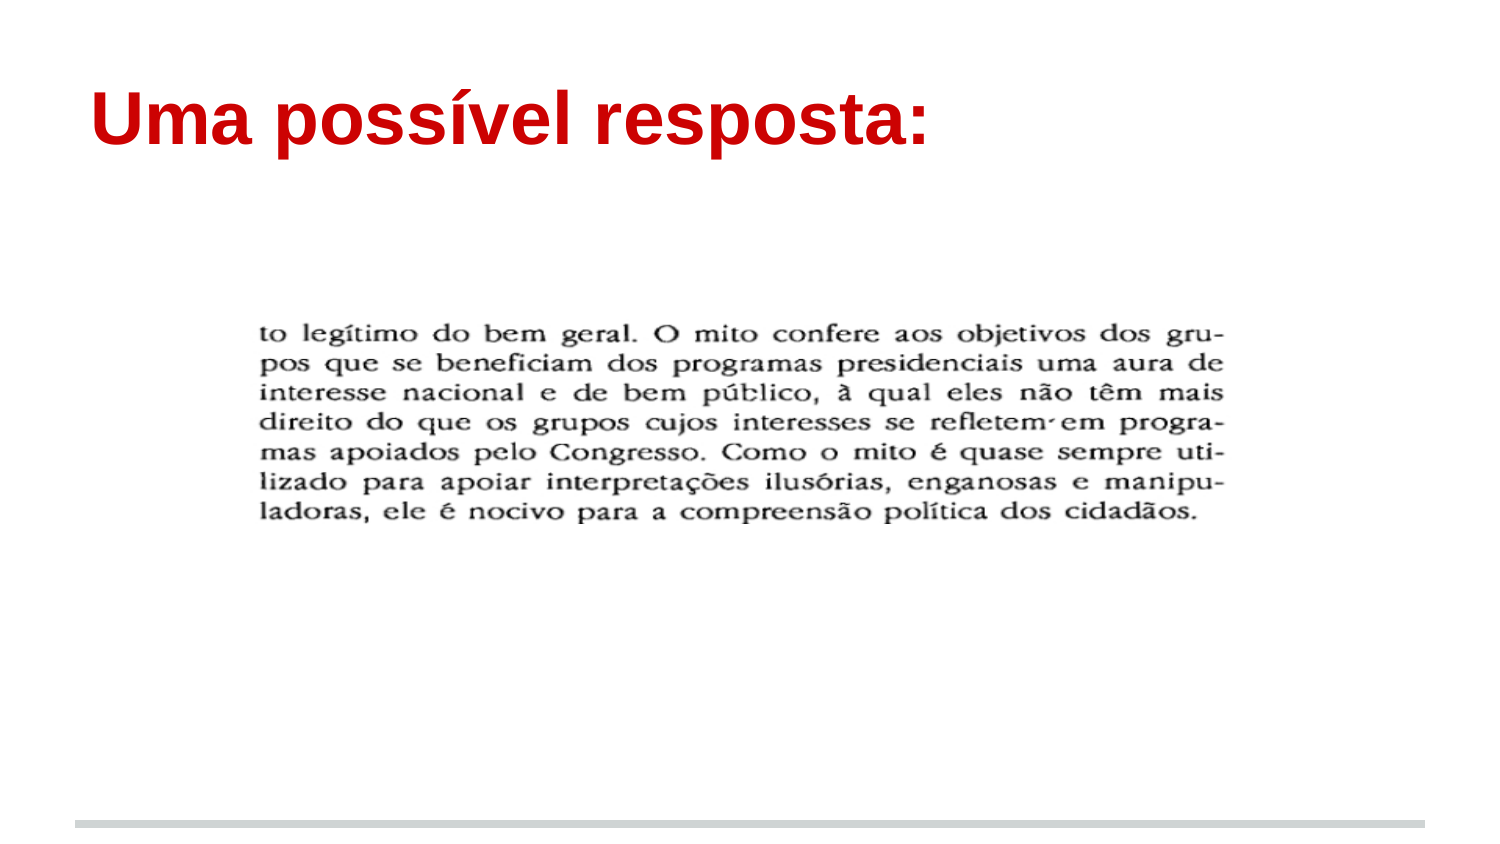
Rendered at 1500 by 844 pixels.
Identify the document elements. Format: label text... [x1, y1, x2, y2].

title Uma possível resposta: [75, 33, 1425, 175]
picture [242, 319, 1258, 525]
